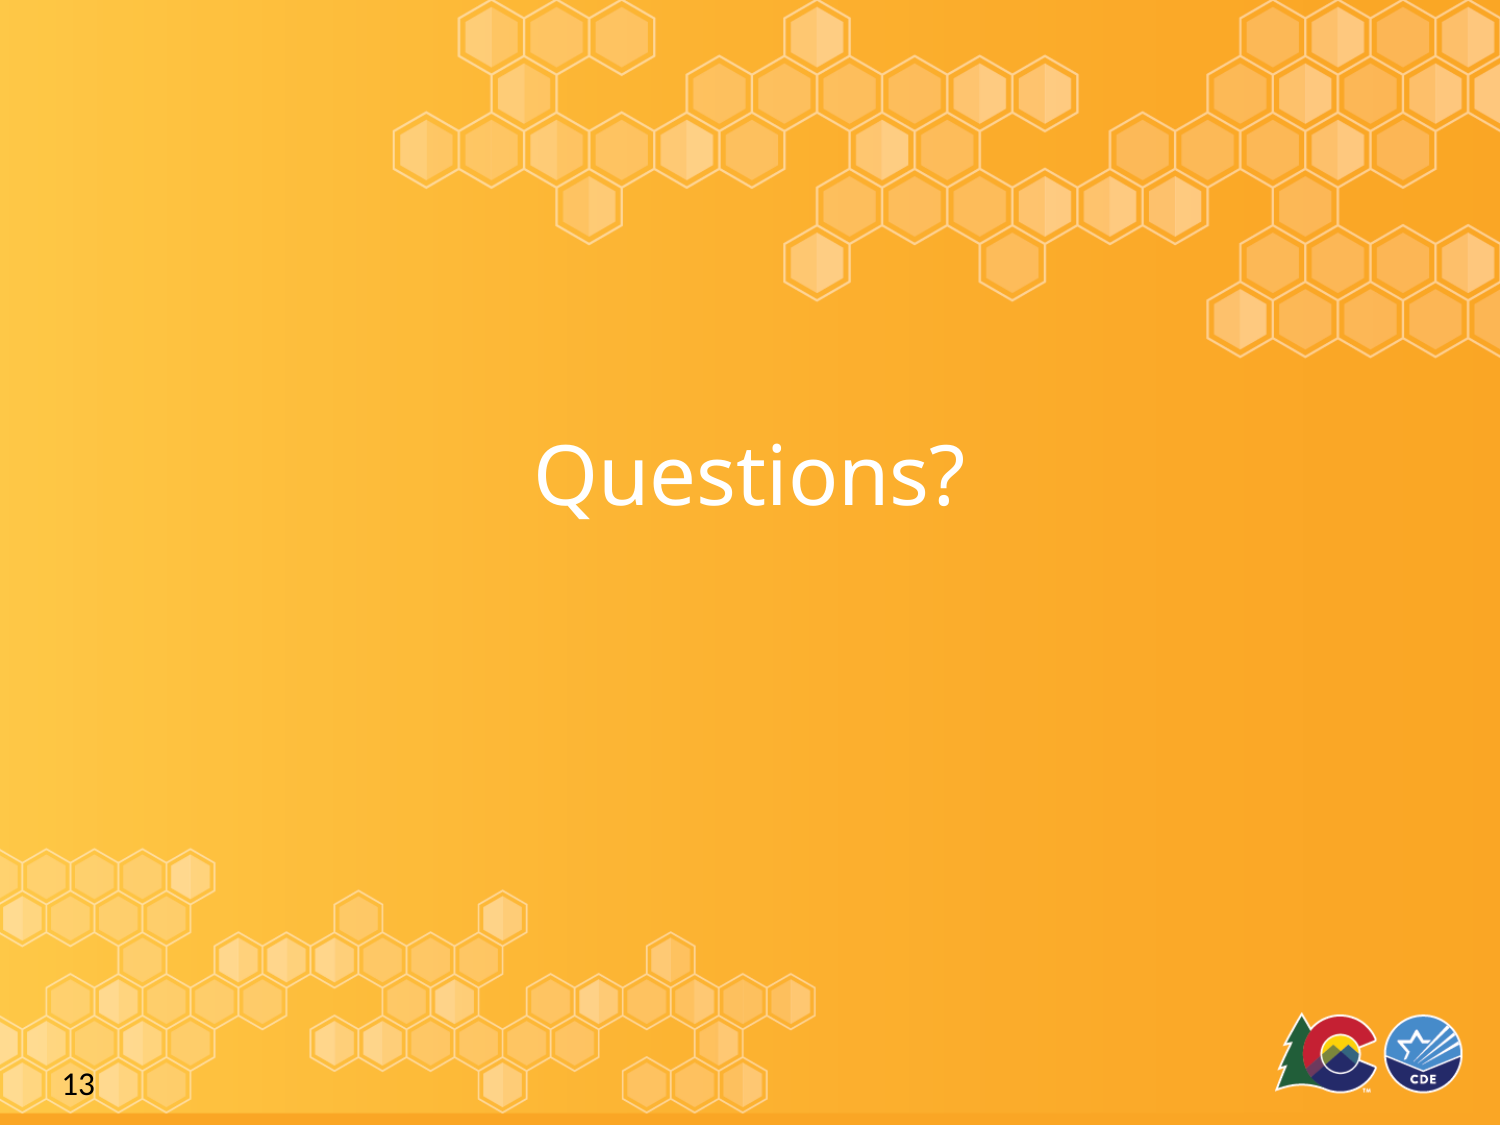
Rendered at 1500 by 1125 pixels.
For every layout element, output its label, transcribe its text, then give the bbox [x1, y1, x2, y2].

title Questions? [112, 425, 1388, 810]
slide_number 13 [46, 1054, 385, 1115]
picture [0, 0, 1500, 1125]
